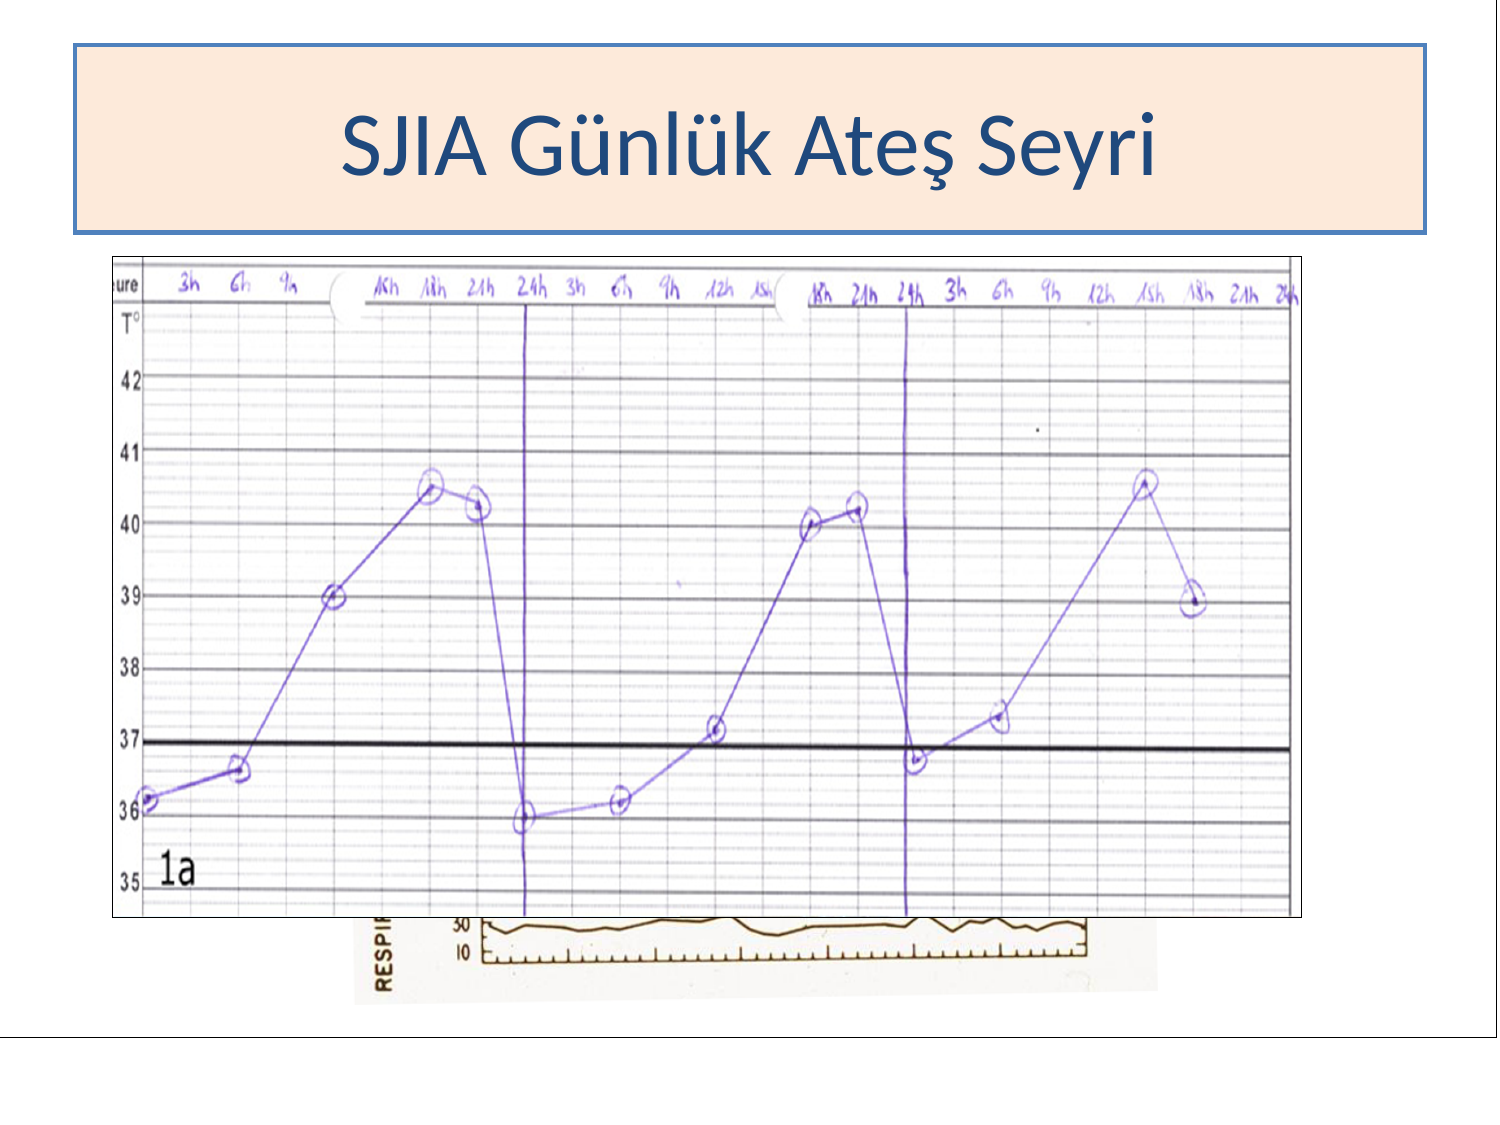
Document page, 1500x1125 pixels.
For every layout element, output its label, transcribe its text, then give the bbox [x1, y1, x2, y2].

picture [112, 256, 1303, 918]
title SJIA Günlük Ateş Seyri [75, 45, 1425, 233]
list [342, 926, 1158, 1006]
text_box [0, 0, 1497, 1038]
